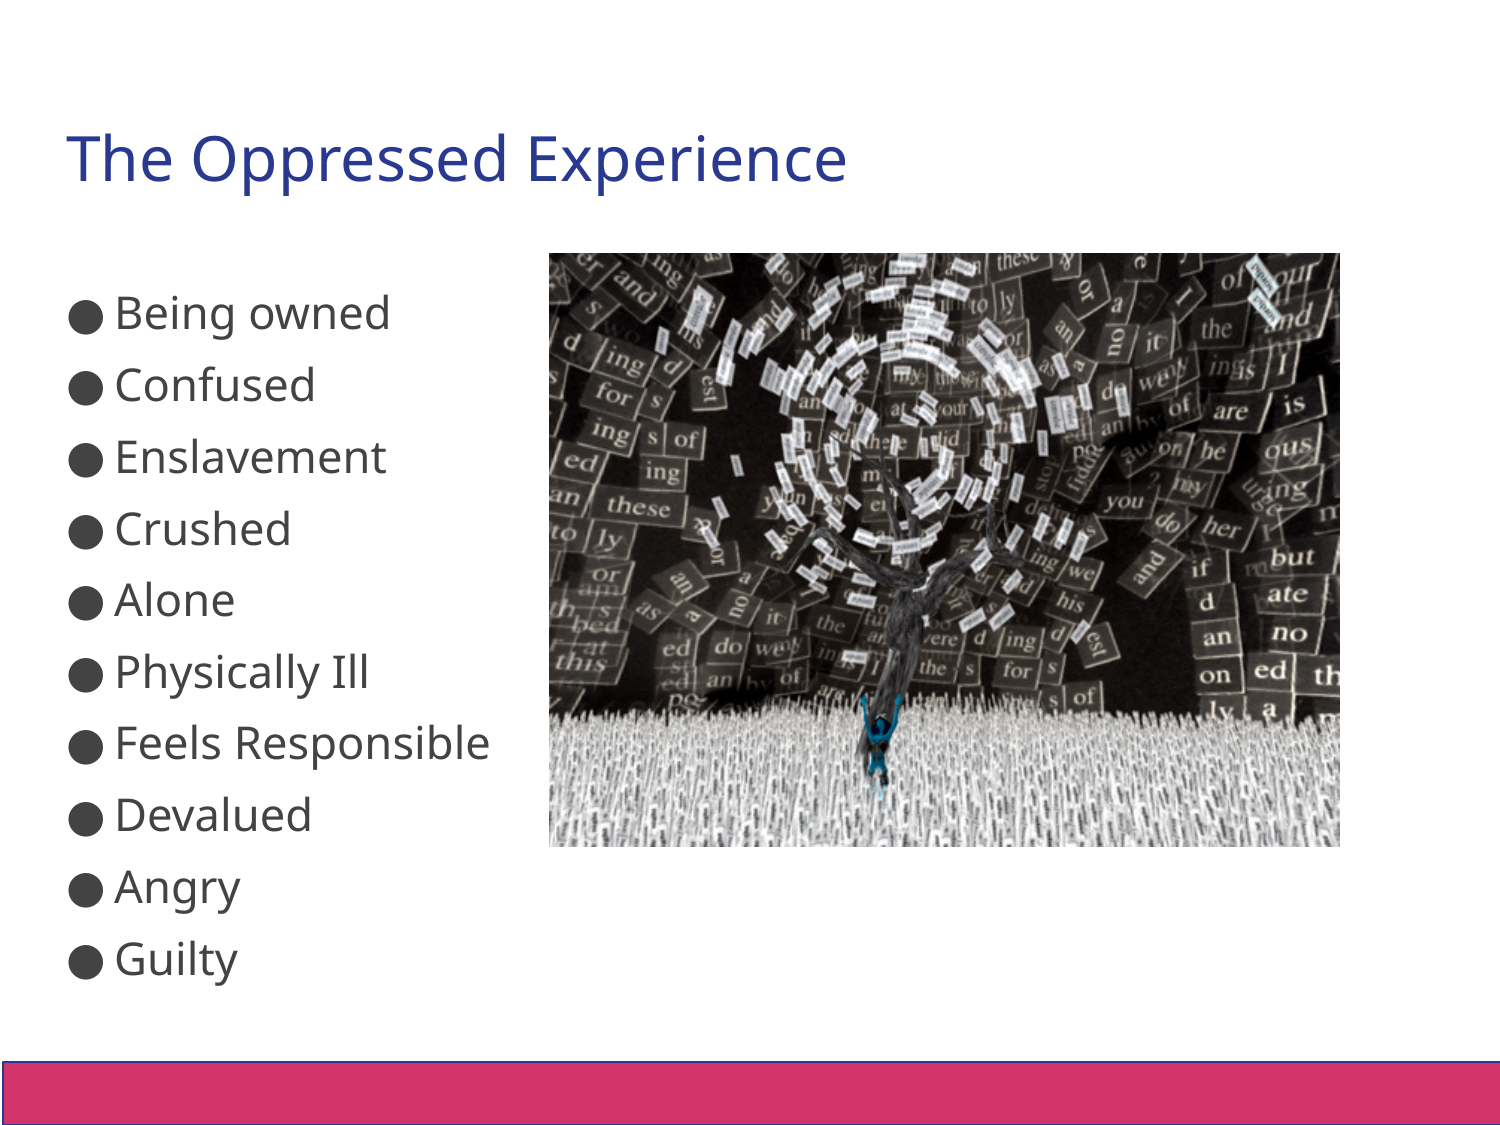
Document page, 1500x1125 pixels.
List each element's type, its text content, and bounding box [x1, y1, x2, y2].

title The Oppressed Experience [51, 89, 1449, 223]
list Being owned Confused Enslavement Crushed Alone Physically Ill Feels Responsible Devalued Angry Guilty [51, 268, 1449, 1000]
picture [549, 252, 1340, 847]
text_box [2, 1061, 1500, 1125]
